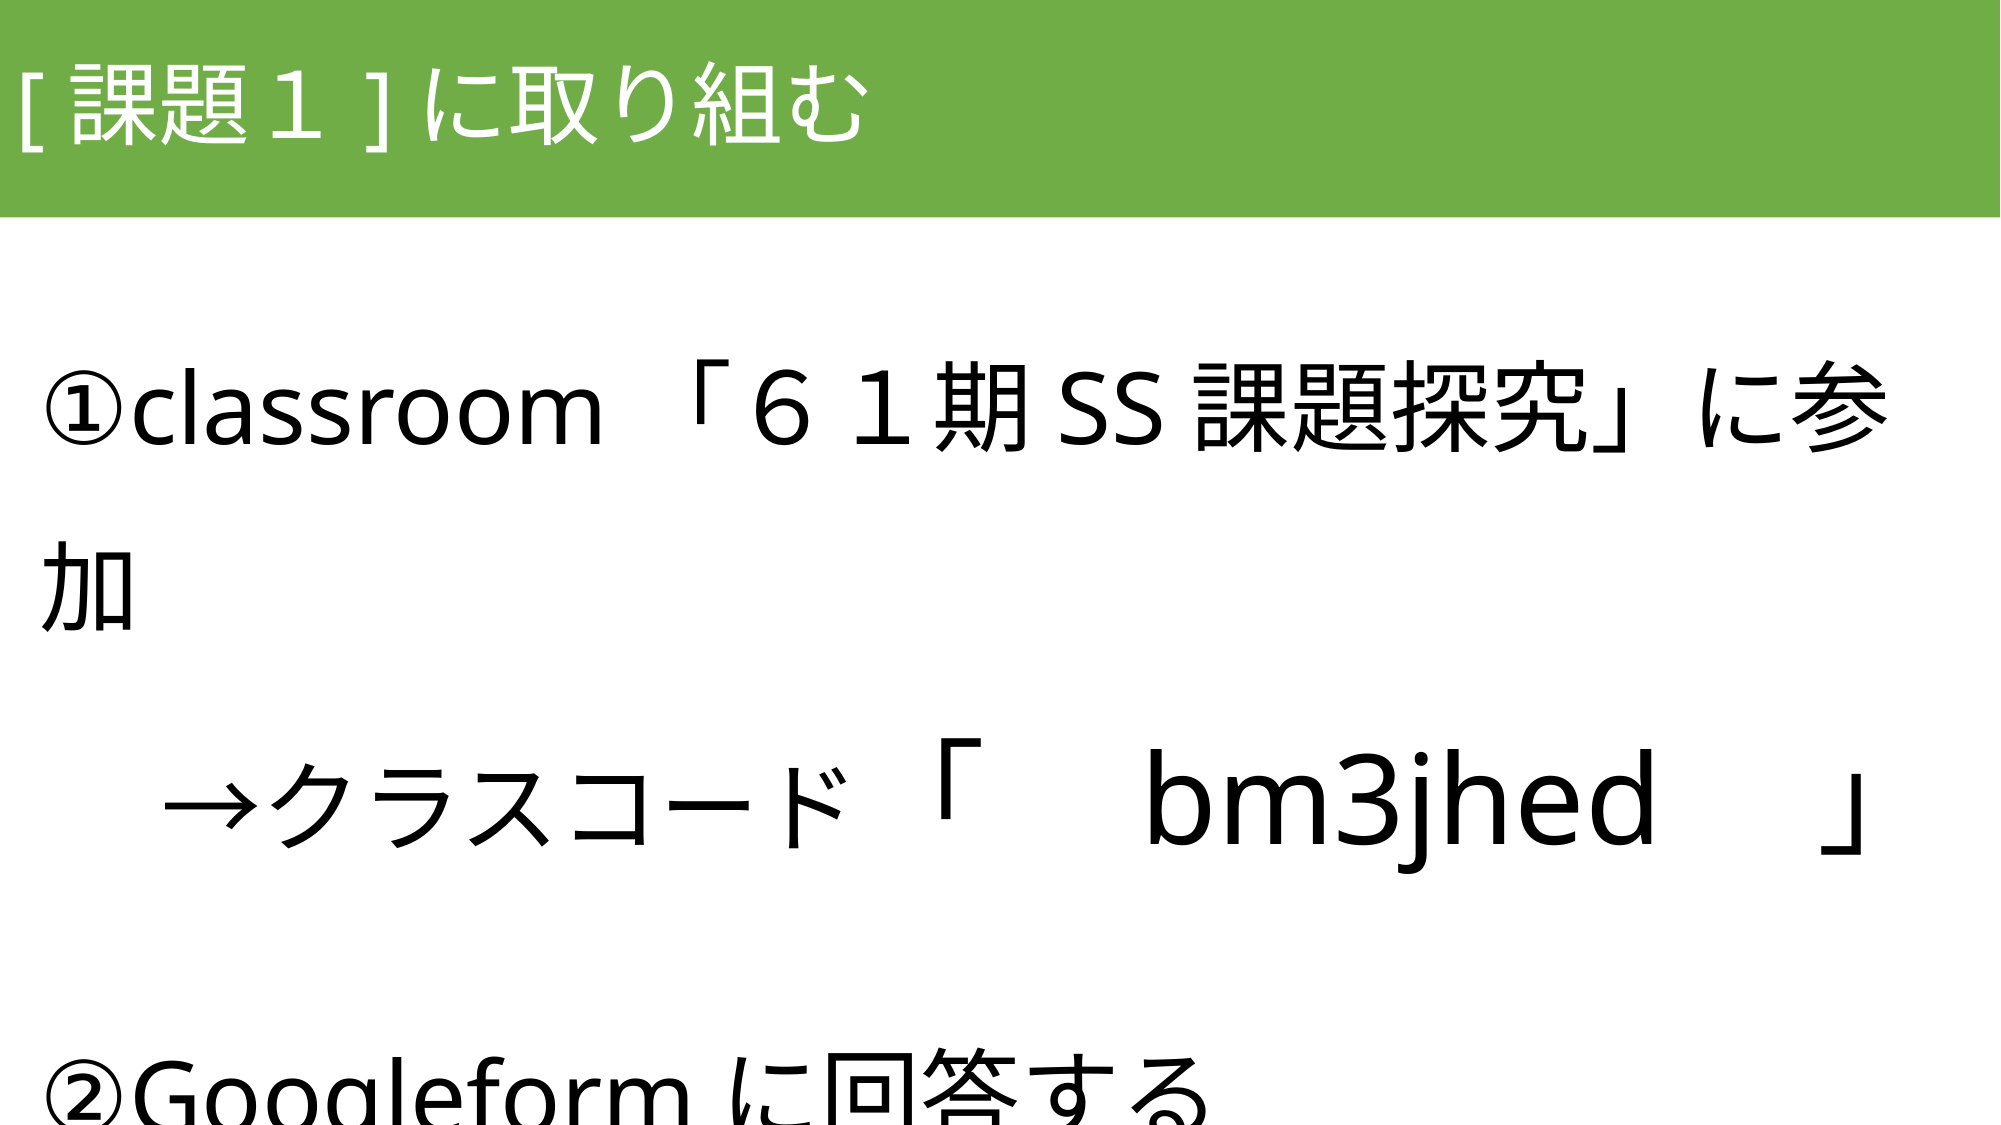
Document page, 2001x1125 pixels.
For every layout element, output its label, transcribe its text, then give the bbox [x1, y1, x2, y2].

title [課題１]に取り組む [0, 0, 2000, 218]
text_box ①classroom「６１期SS課題探究」に参加 →クラスコード「 bm3jhed 」 ②Googleformに回答する [24, 277, 1960, 1125]
